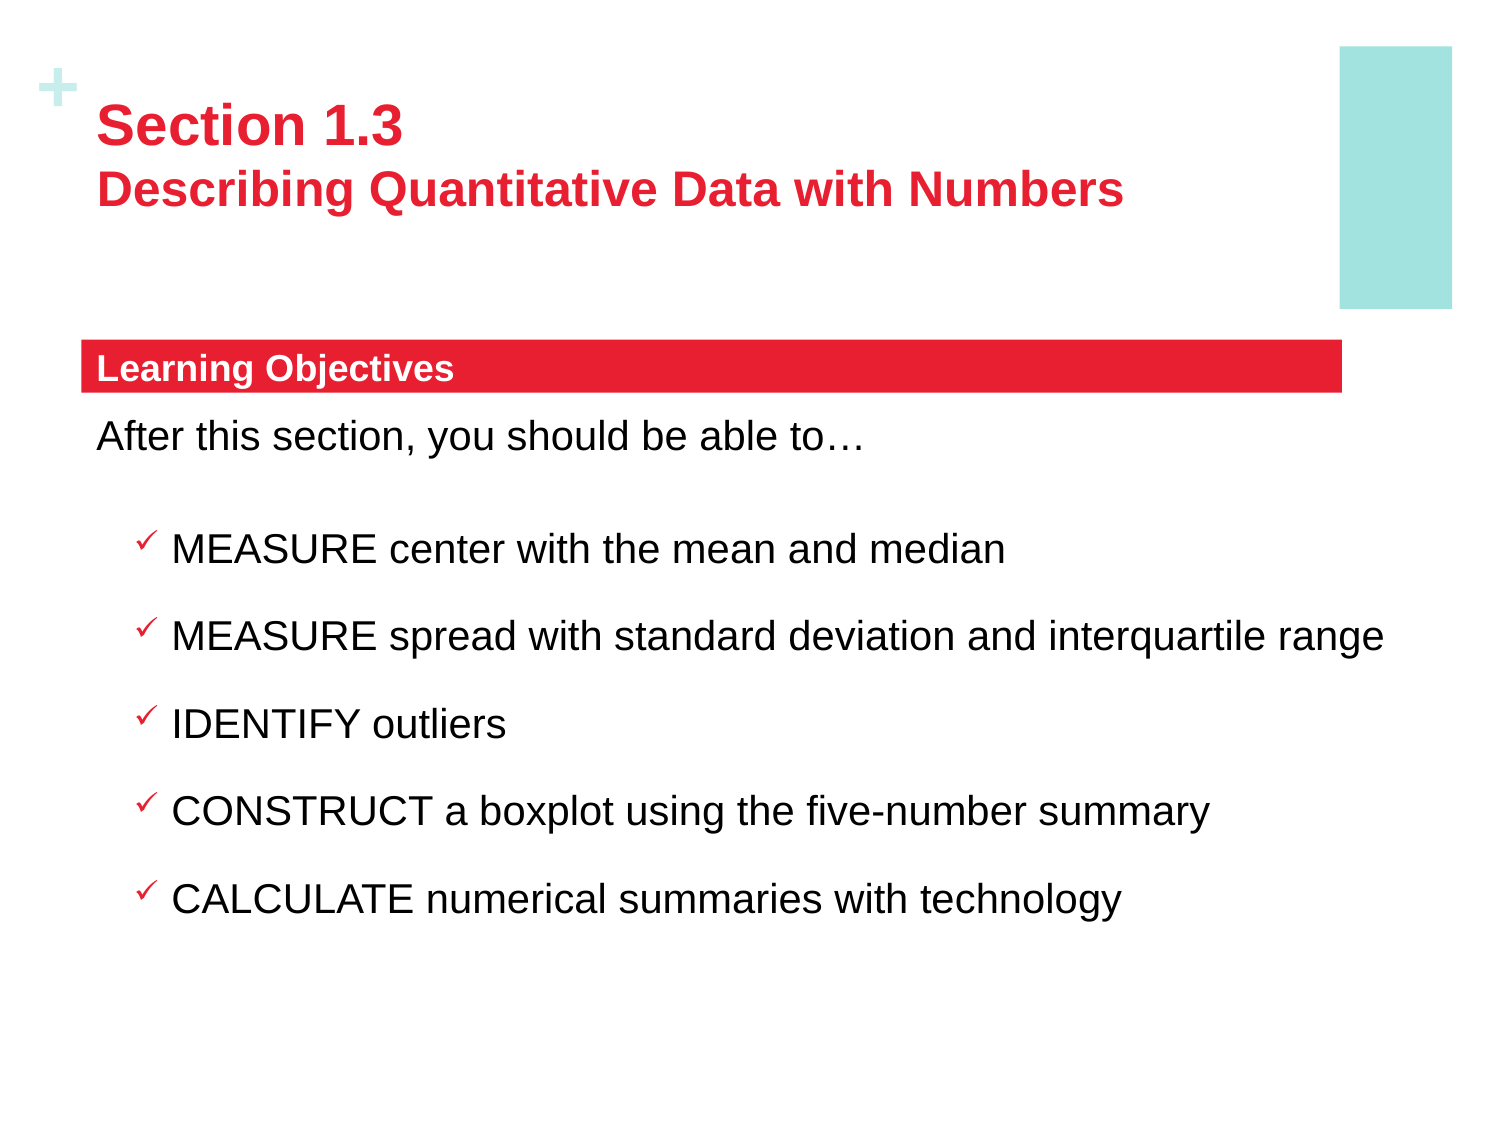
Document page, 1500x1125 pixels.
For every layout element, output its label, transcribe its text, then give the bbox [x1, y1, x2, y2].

title Section 1.3 Describing Quantitative Data with Numbers [81, 79, 1342, 263]
list Learning Objectives [81, 339, 1342, 393]
list After this section, you should be able to… MEASURE center with the mean and median MEASURE spread with standard deviation and interquartile range IDENTIFY outliers CONSTRUCT a boxplot using the five-number summary CALCULATE numerical summaries with technology [81, 401, 1460, 1005]
